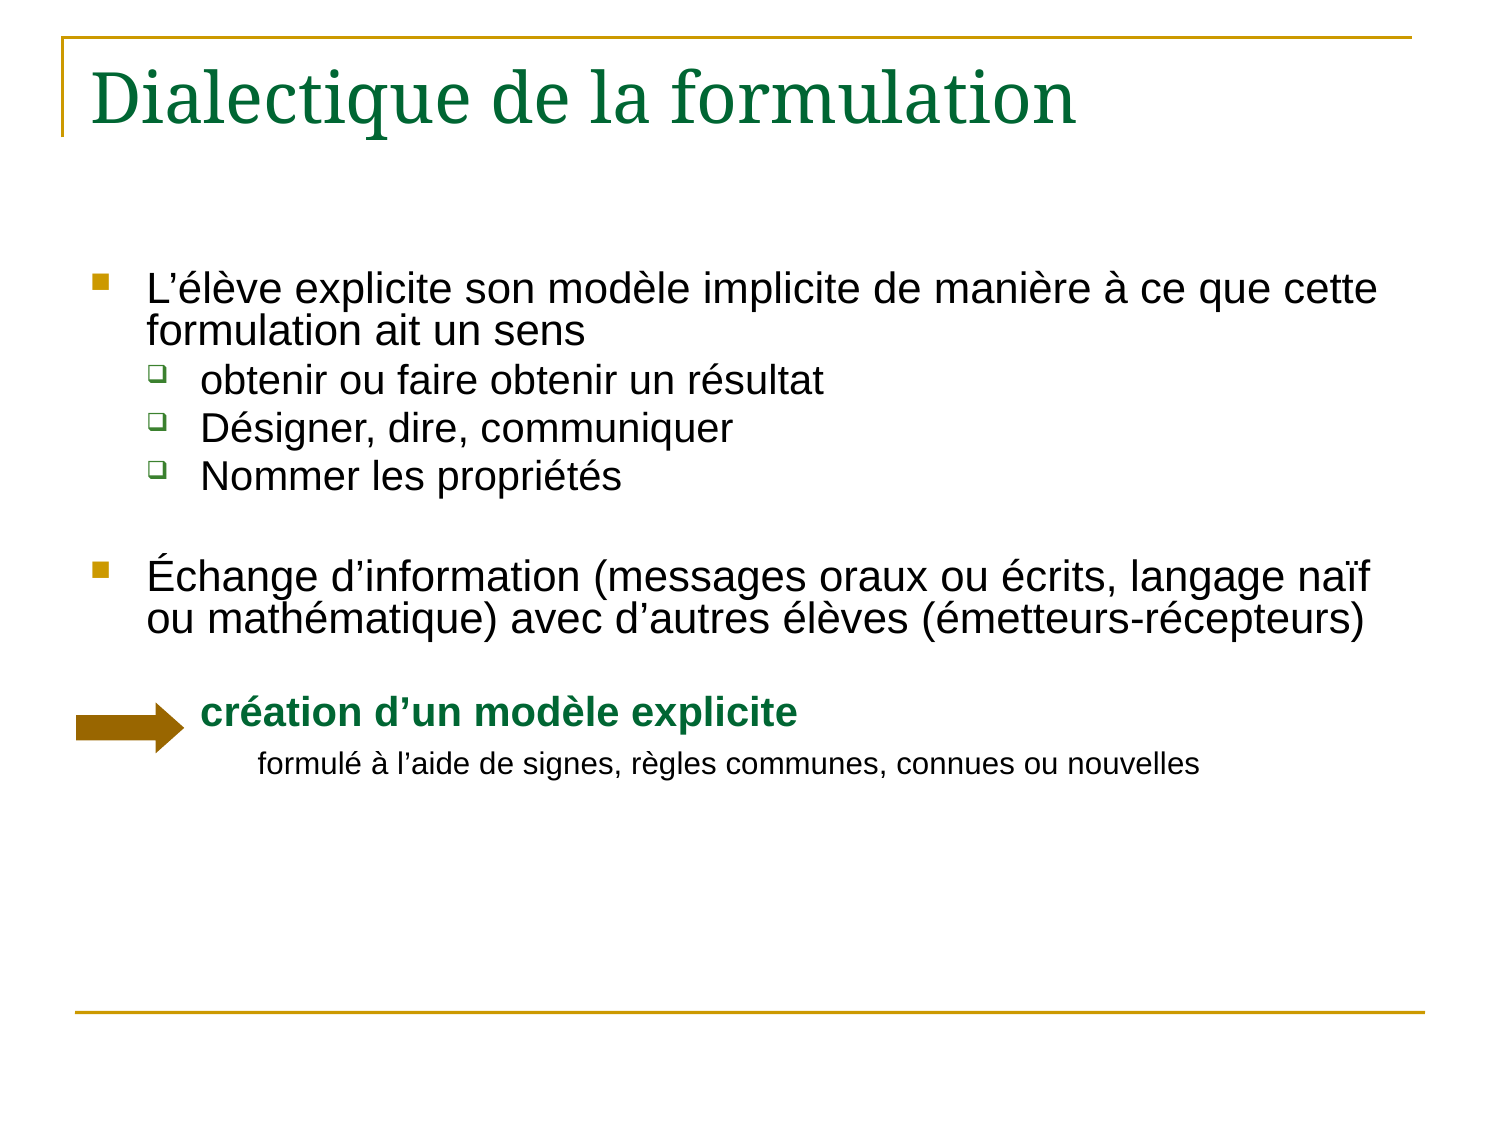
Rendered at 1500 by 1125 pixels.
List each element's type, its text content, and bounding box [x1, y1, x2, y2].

list L’élève explicite son modèle implicite de manière à ce que cette formulation ait un sens obtenir ou faire obtenir un résultat Désigner, dire, communiquer Nommer les propriétés Échange d’information (messages oraux ou écrits, langage naïf ou mathématique) avec d’autres élèves (émetteurs-récepteurs) création d’un modèle explicite formulé à l’aide de signes, règles communes, connues ou nouvelles [75, 262, 1425, 1006]
text_box [76, 704, 184, 752]
title Dialectique de la formulation [75, 45, 1425, 233]
